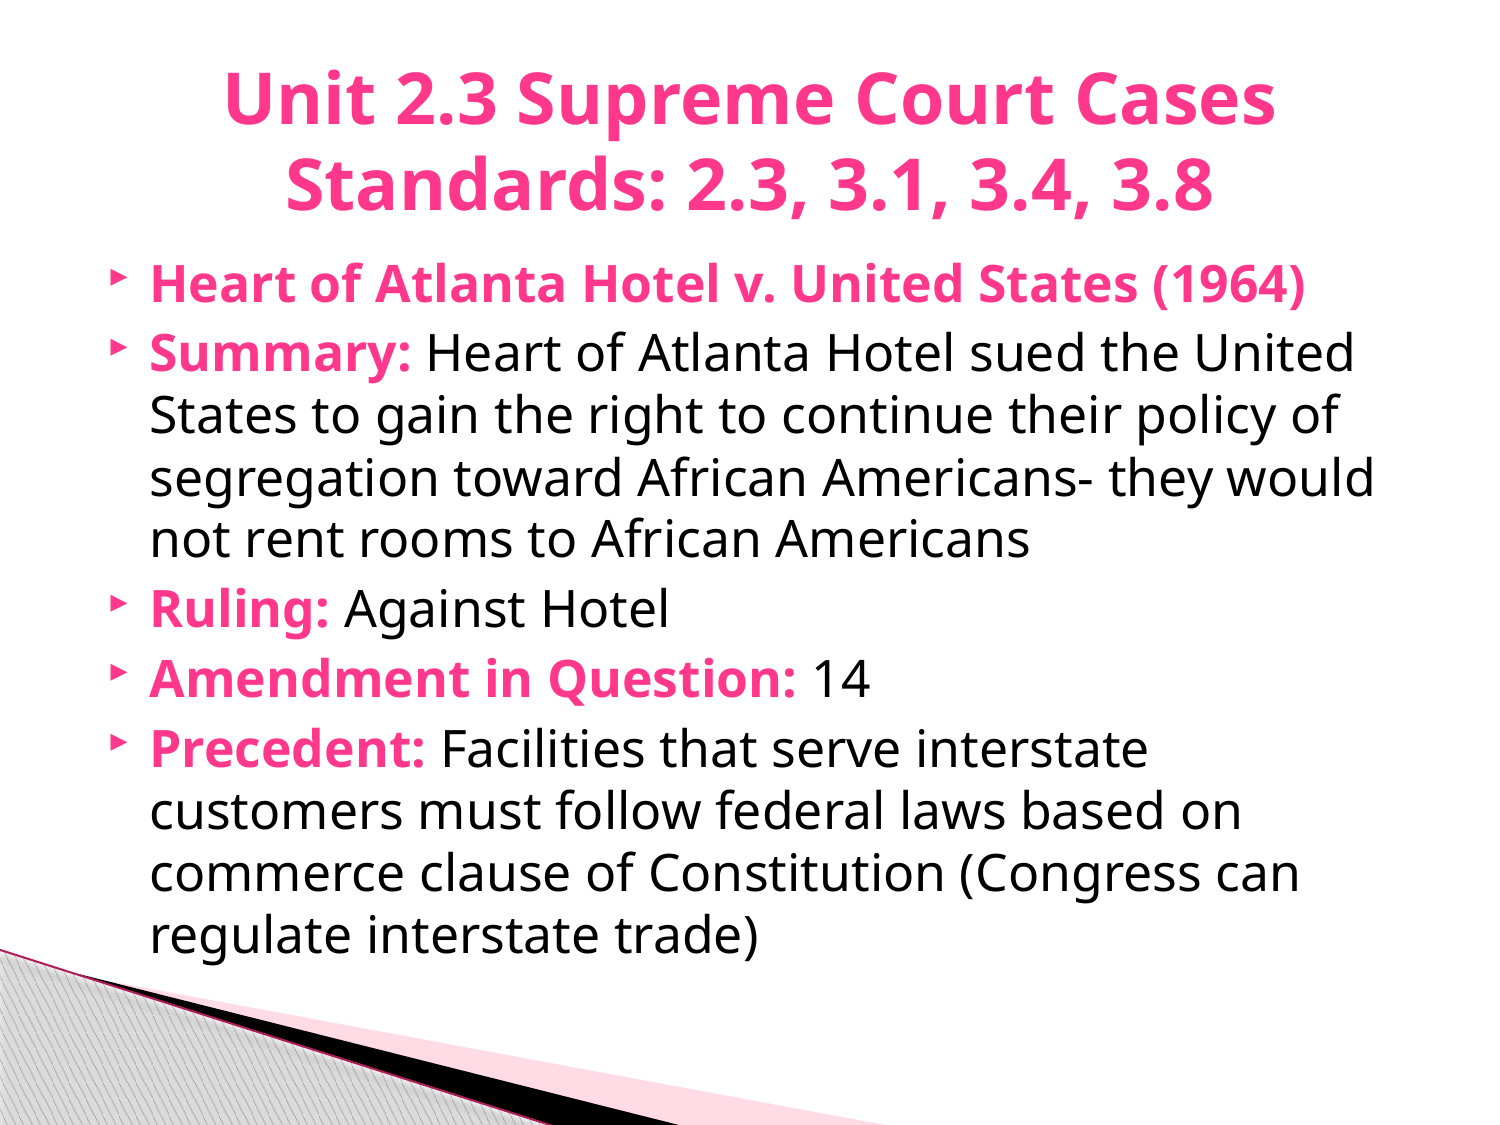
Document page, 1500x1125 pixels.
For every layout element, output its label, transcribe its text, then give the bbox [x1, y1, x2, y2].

title Unit 2.3 Supreme Court Cases Standards: 2.3, 3.1, 3.4, 3.8 [75, 45, 1425, 233]
list Heart of Atlanta Hotel v. United States (1964) Summary: Heart of Atlanta Hotel sued the United States to gain the right to continue their policy of segregation toward African Americans- they would not rent rooms to African Americans Ruling: Against Hotel Amendment in Question: 14 Precedent: Facilities that serve interstate customers must follow federal laws based on commerce clause of Constitution (Congress can regulate interstate trade) [75, 243, 1425, 986]
